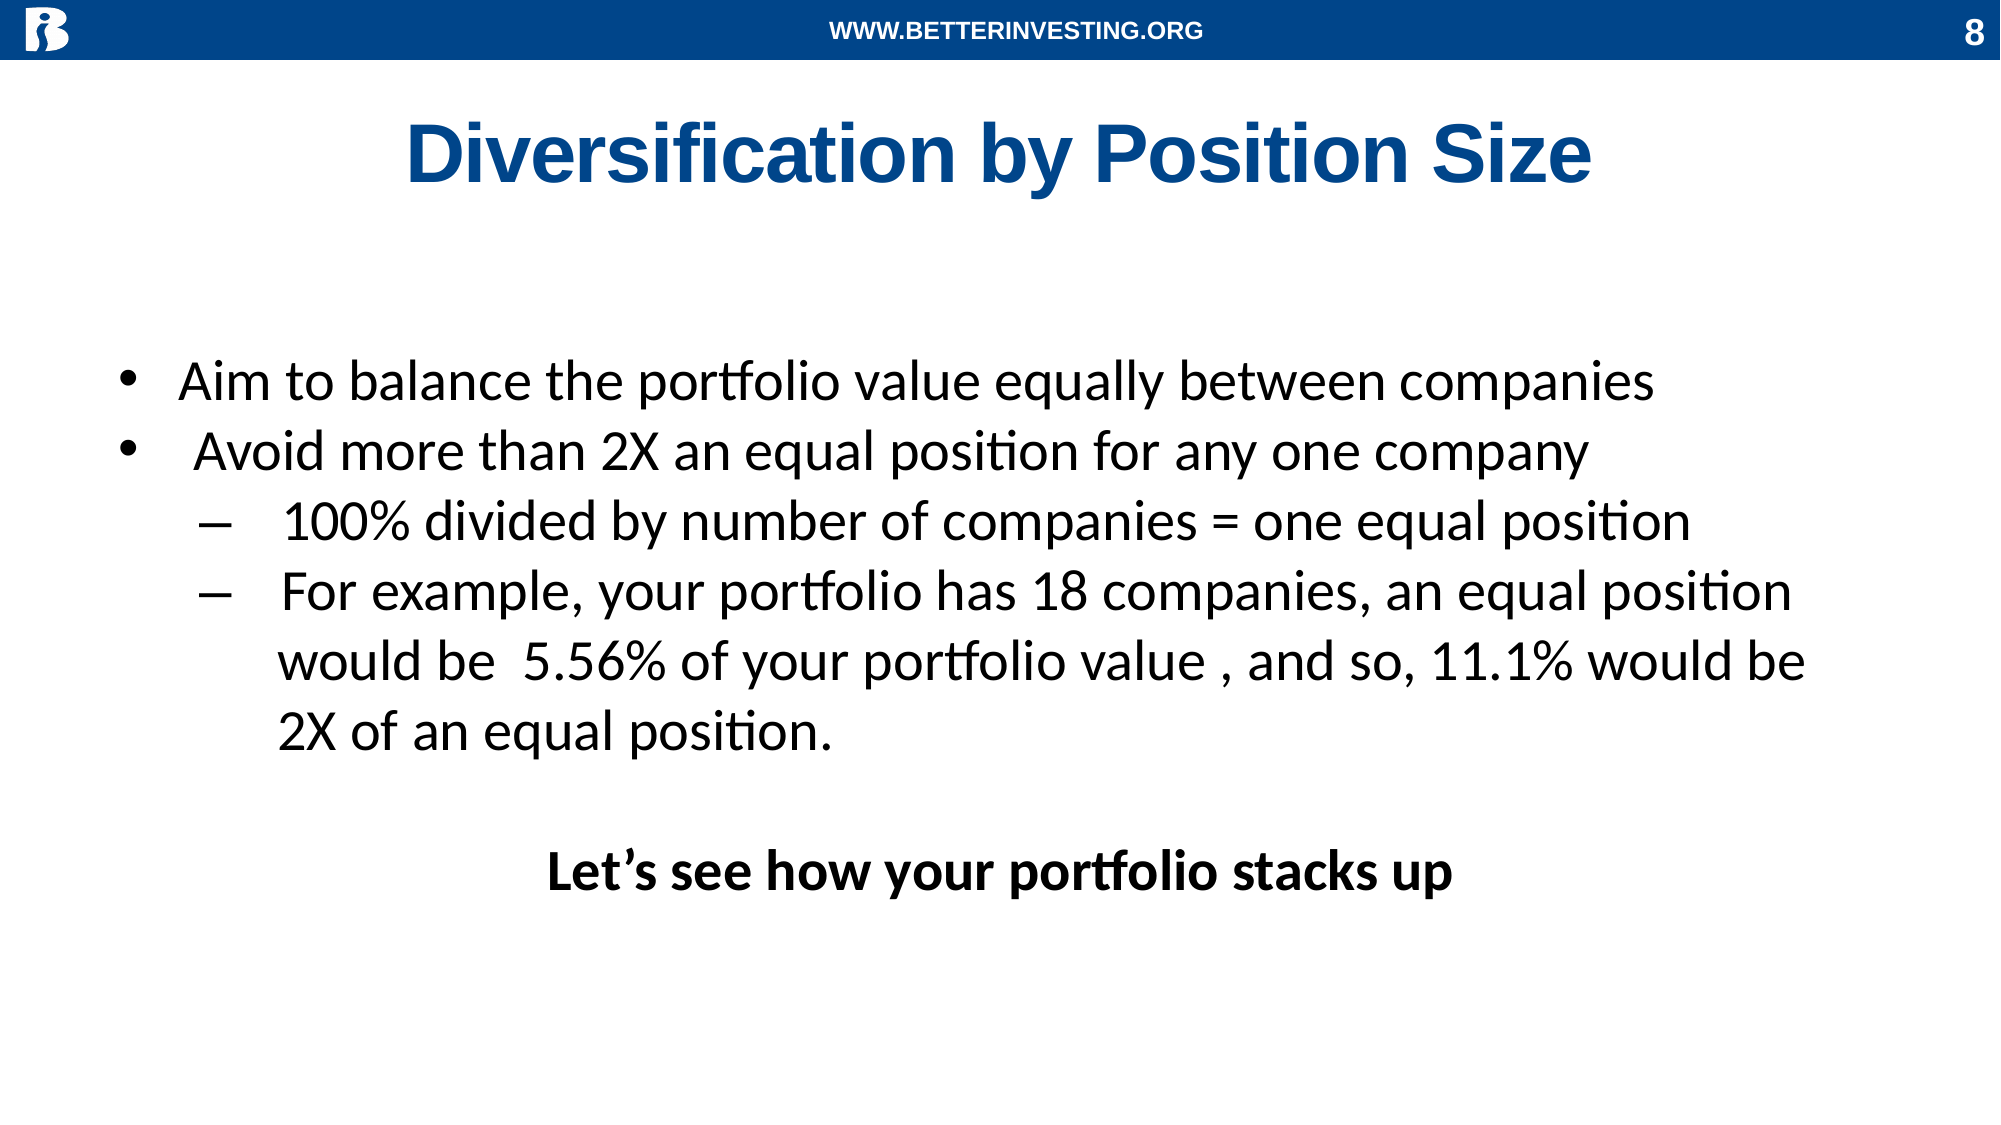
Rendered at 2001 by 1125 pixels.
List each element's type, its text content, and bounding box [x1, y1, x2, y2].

slide_number 8 [1766, 3, 2000, 57]
text_box Aim to balance the portfolio value equally between companies Avoid more than 2X an equal position for any one company – 100% divided by number of companies = one equal position – For example, your portfolio has 18 companies, an equal position would be 5.56% of your portfolio value , and so, 11.1% would be 2X of an equal position. Let’s see how your portfolio stacks up [103, 334, 1898, 910]
title Diversification by Position Size [50, 62, 1950, 236]
picture [23, 6, 71, 53]
footer WWW.BETTERINVESTING.ORG [350, 3, 1684, 57]
